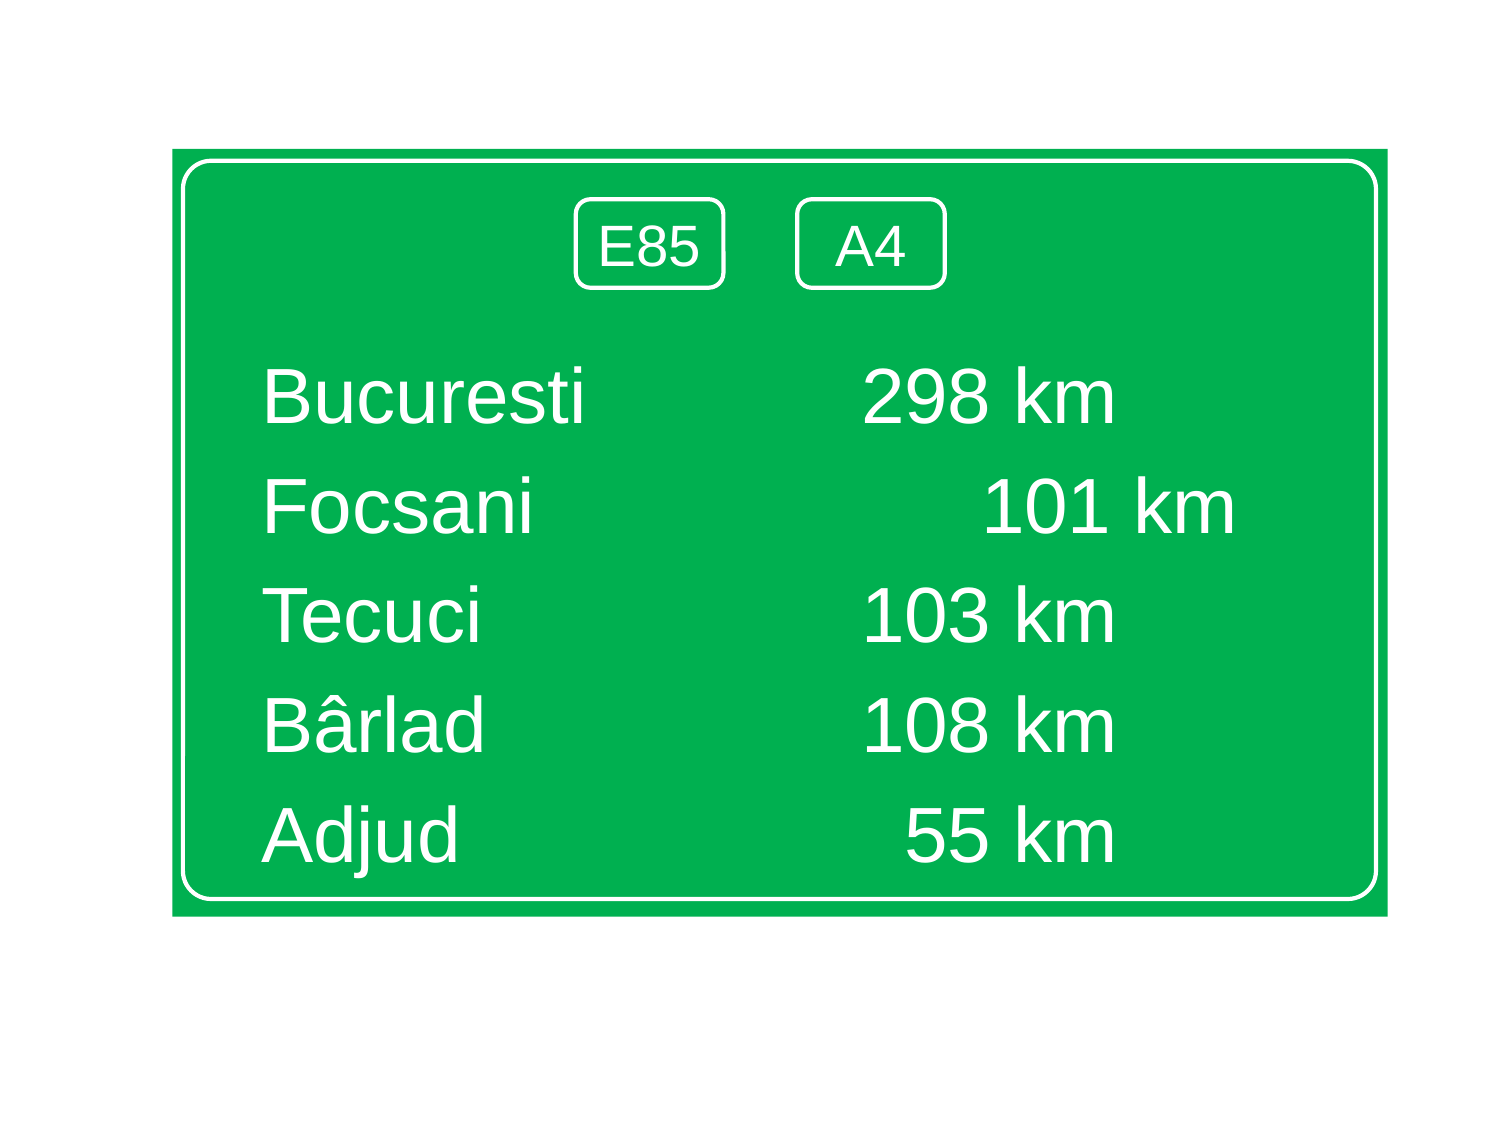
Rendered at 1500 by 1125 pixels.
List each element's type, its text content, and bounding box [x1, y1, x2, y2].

text_box [180, 158, 1379, 902]
text_box A4 [795, 197, 947, 290]
text_box Bucuresti 298 km Focsani 101 km Tecuci 103 km Bârlad 108 km Adjud 55 km [172, 148, 1388, 917]
text_box E85 [573, 197, 726, 290]
